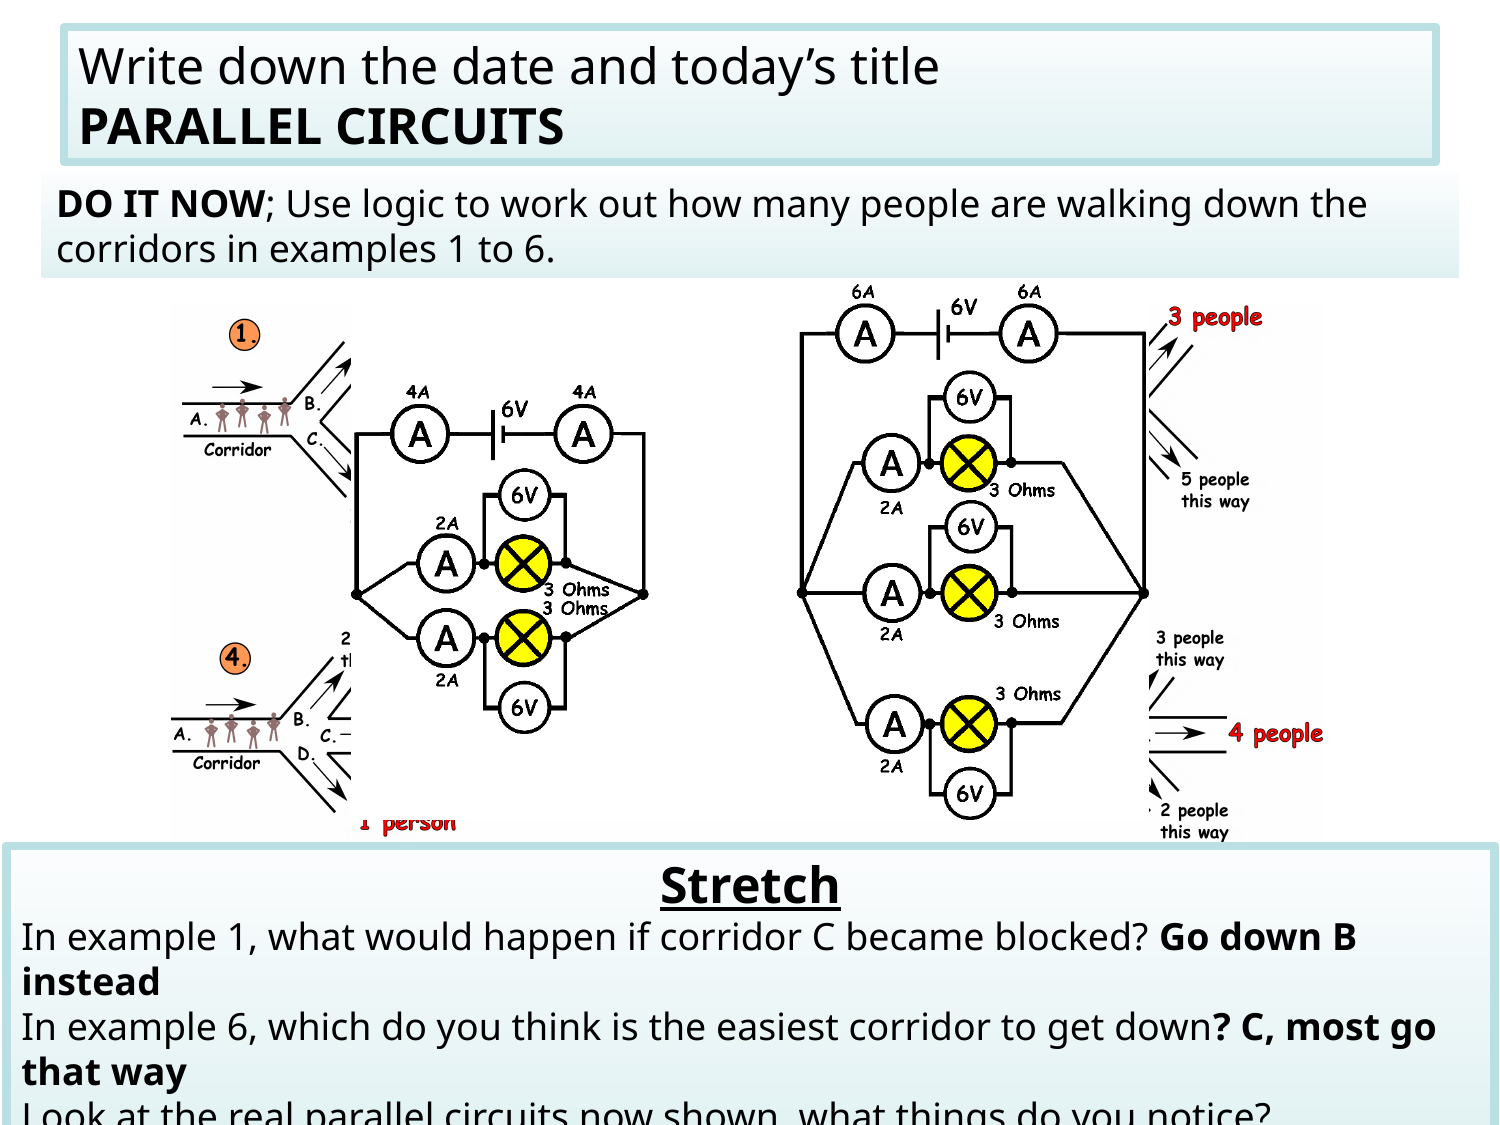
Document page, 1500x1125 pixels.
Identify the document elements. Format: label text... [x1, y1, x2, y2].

text_box Stretch In example 1, what would happen if corridor C became blocked? Go down B instead In example 6, which do you think is the easiest corridor to get down? C, most go that way Look at the real parallel circuits now shown, what things do you notice? [6, 845, 1495, 1125]
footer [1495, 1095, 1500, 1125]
text_box Write down the date and today’s title PARALLEL CIRCUITS [64, 27, 1436, 162]
text_box DO IT NOW; Use logic to work out how many people are walking down the corridors in examples 1 to 6. [41, 172, 1459, 278]
picture [170, 284, 1323, 843]
